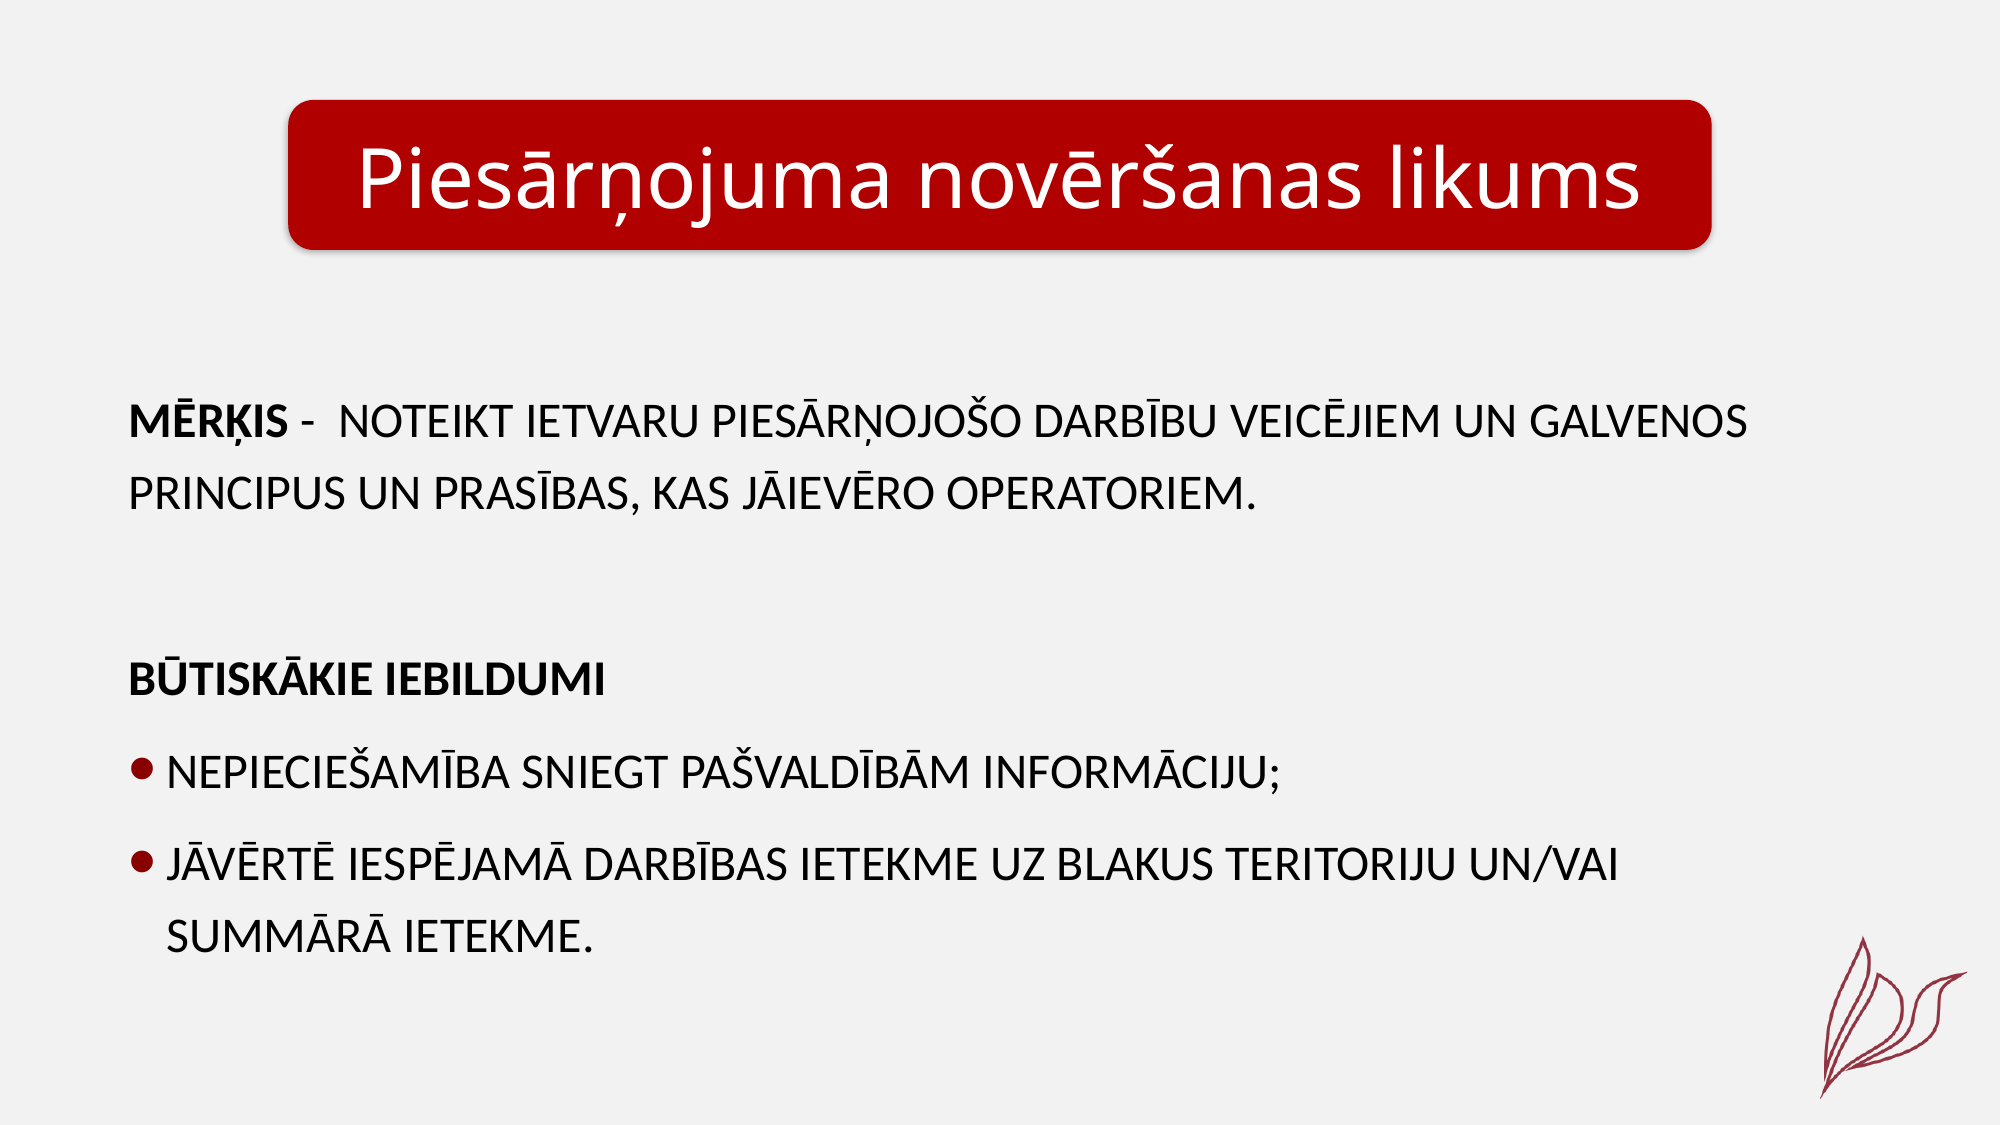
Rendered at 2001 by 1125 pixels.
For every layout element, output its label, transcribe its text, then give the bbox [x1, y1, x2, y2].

text_box Piesārņojuma novēršanas likums [286, 98, 1714, 252]
list Mērķis - noteikt ietvaru piesārņojošo darbību veicējiem un galvenos principus un prasības, kas jāievēro operatoriem. Būtiskākie iebildumi nepieciešamībA sniegt pašvaldībām informāciju; Jāvērtē iespējamā darbības ietekme uz blakus teritoriju un/vai summārā ietekme. [114, 368, 1820, 912]
